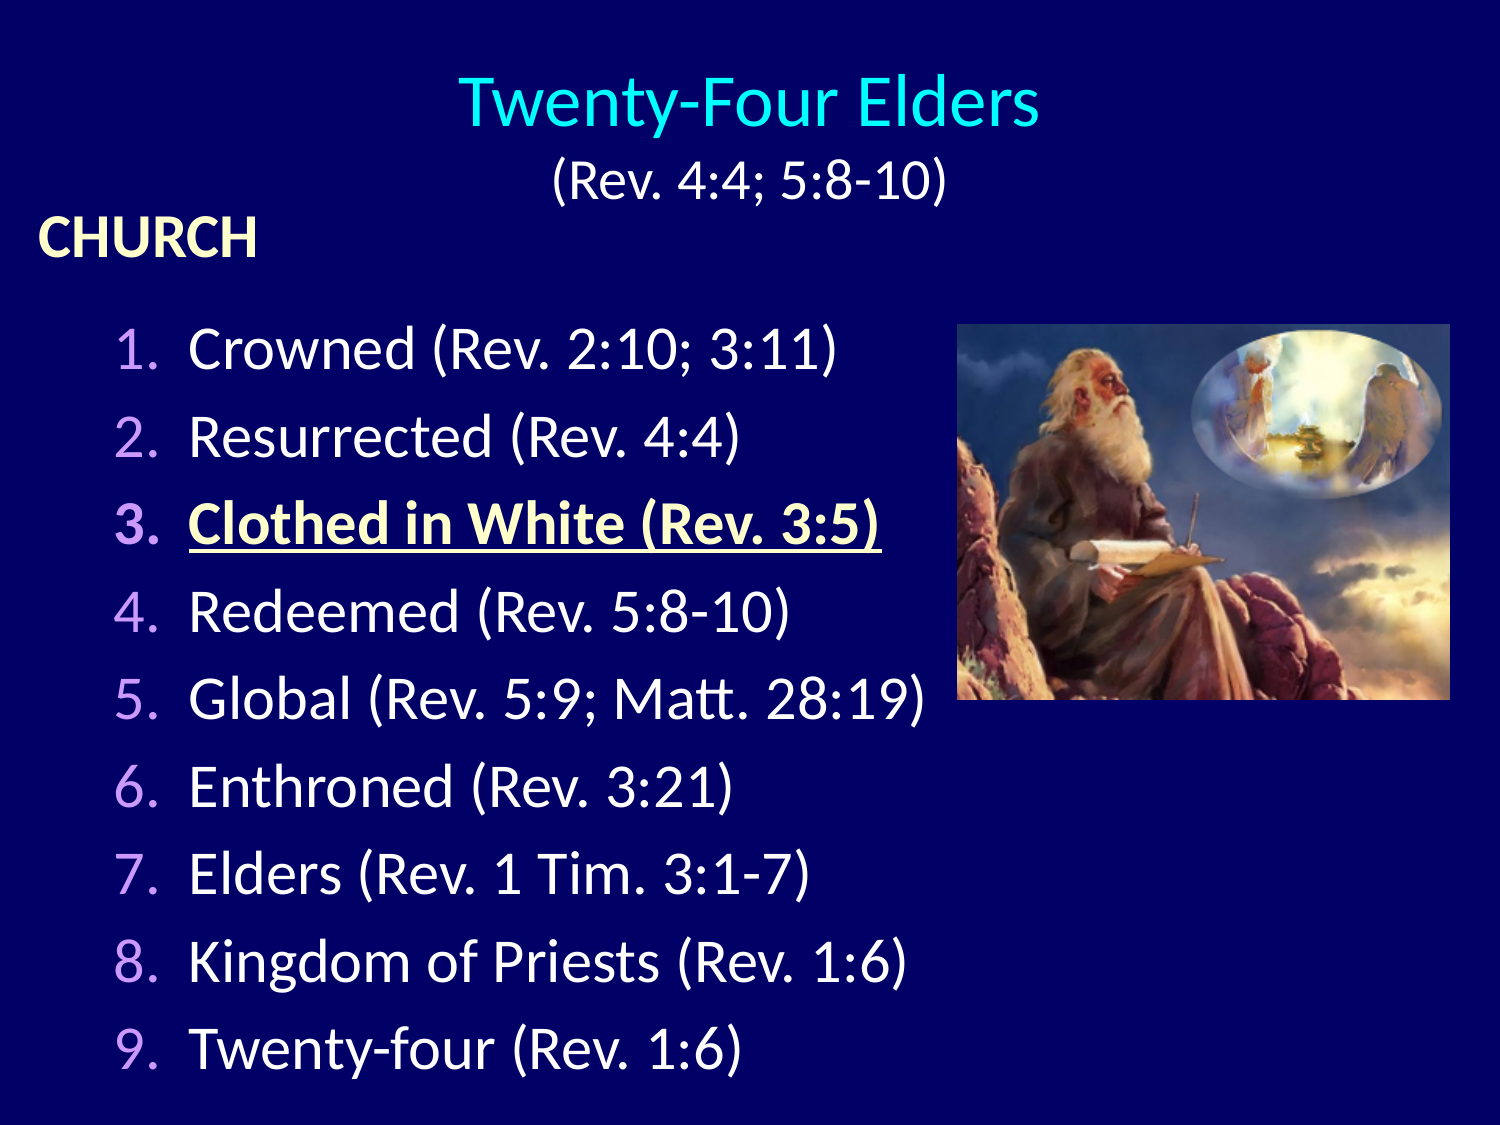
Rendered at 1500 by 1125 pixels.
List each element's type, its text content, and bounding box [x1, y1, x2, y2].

title Twenty-Four Elders (Rev. 4:4; 5:8-10) [425, 37, 1075, 187]
picture [957, 324, 1451, 701]
list CHURCH Crowned (Rev. 2:10; 3:11) Resurrected (Rev. 4:4) Clothed in White (Rev. 3:5) Redeemed (Rev. 5:8-10) Global (Rev. 5:9; Matt. 28:19) Enthroned (Rev. 3:21) Elders (Rev. 1 Tim. 3:1-7) Kingdom of Priests (Rev. 1:6) Twenty-four (Rev. 1:6) [23, 187, 1076, 1038]
